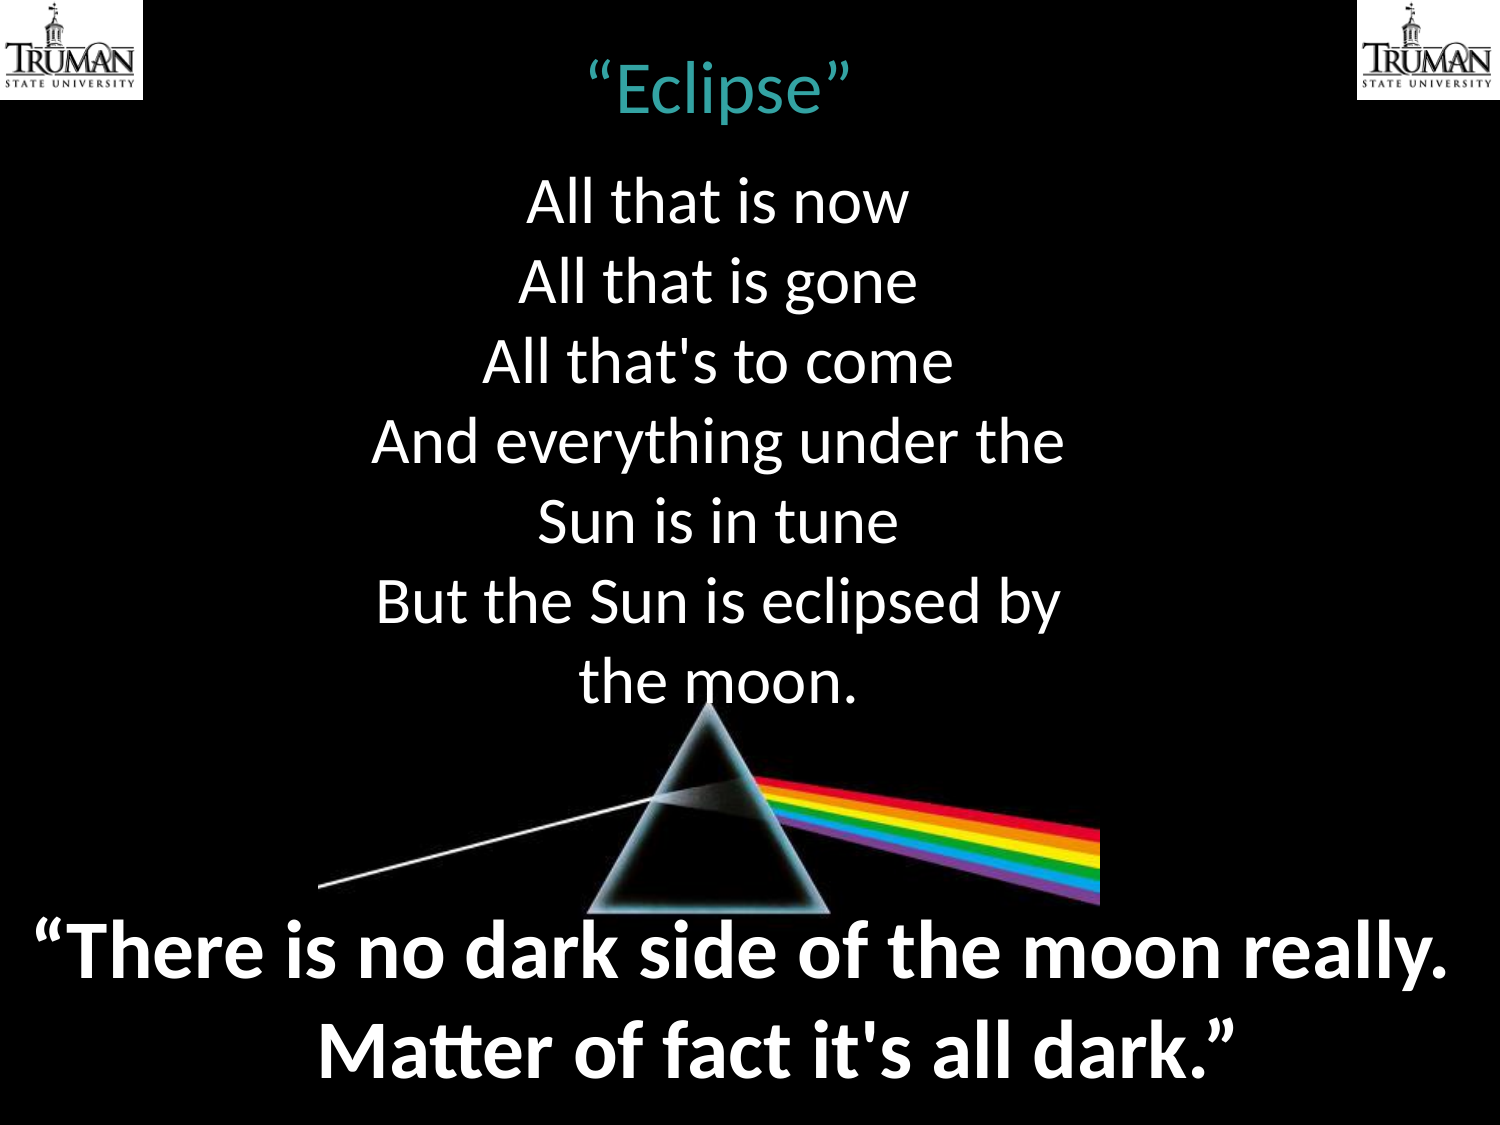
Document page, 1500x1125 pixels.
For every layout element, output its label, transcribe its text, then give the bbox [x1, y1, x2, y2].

picture [1357, 0, 1500, 101]
text_box “There is no dark side of the moon really. Matter of fact it's all dark.” [1104, 887, 1500, 1125]
text_box “There is no dark side of the moon really. Matter of fact it's all dark.” [0, 887, 313, 1125]
title “Eclipse” [300, 41, 1138, 127]
text_box All that is now All that is gone All that's to come And everything under the Sun is in tune But the Sun is eclipsed by the moon. [343, 149, 1094, 504]
picture [0, 0, 143, 101]
picture [318, 506, 1101, 1125]
